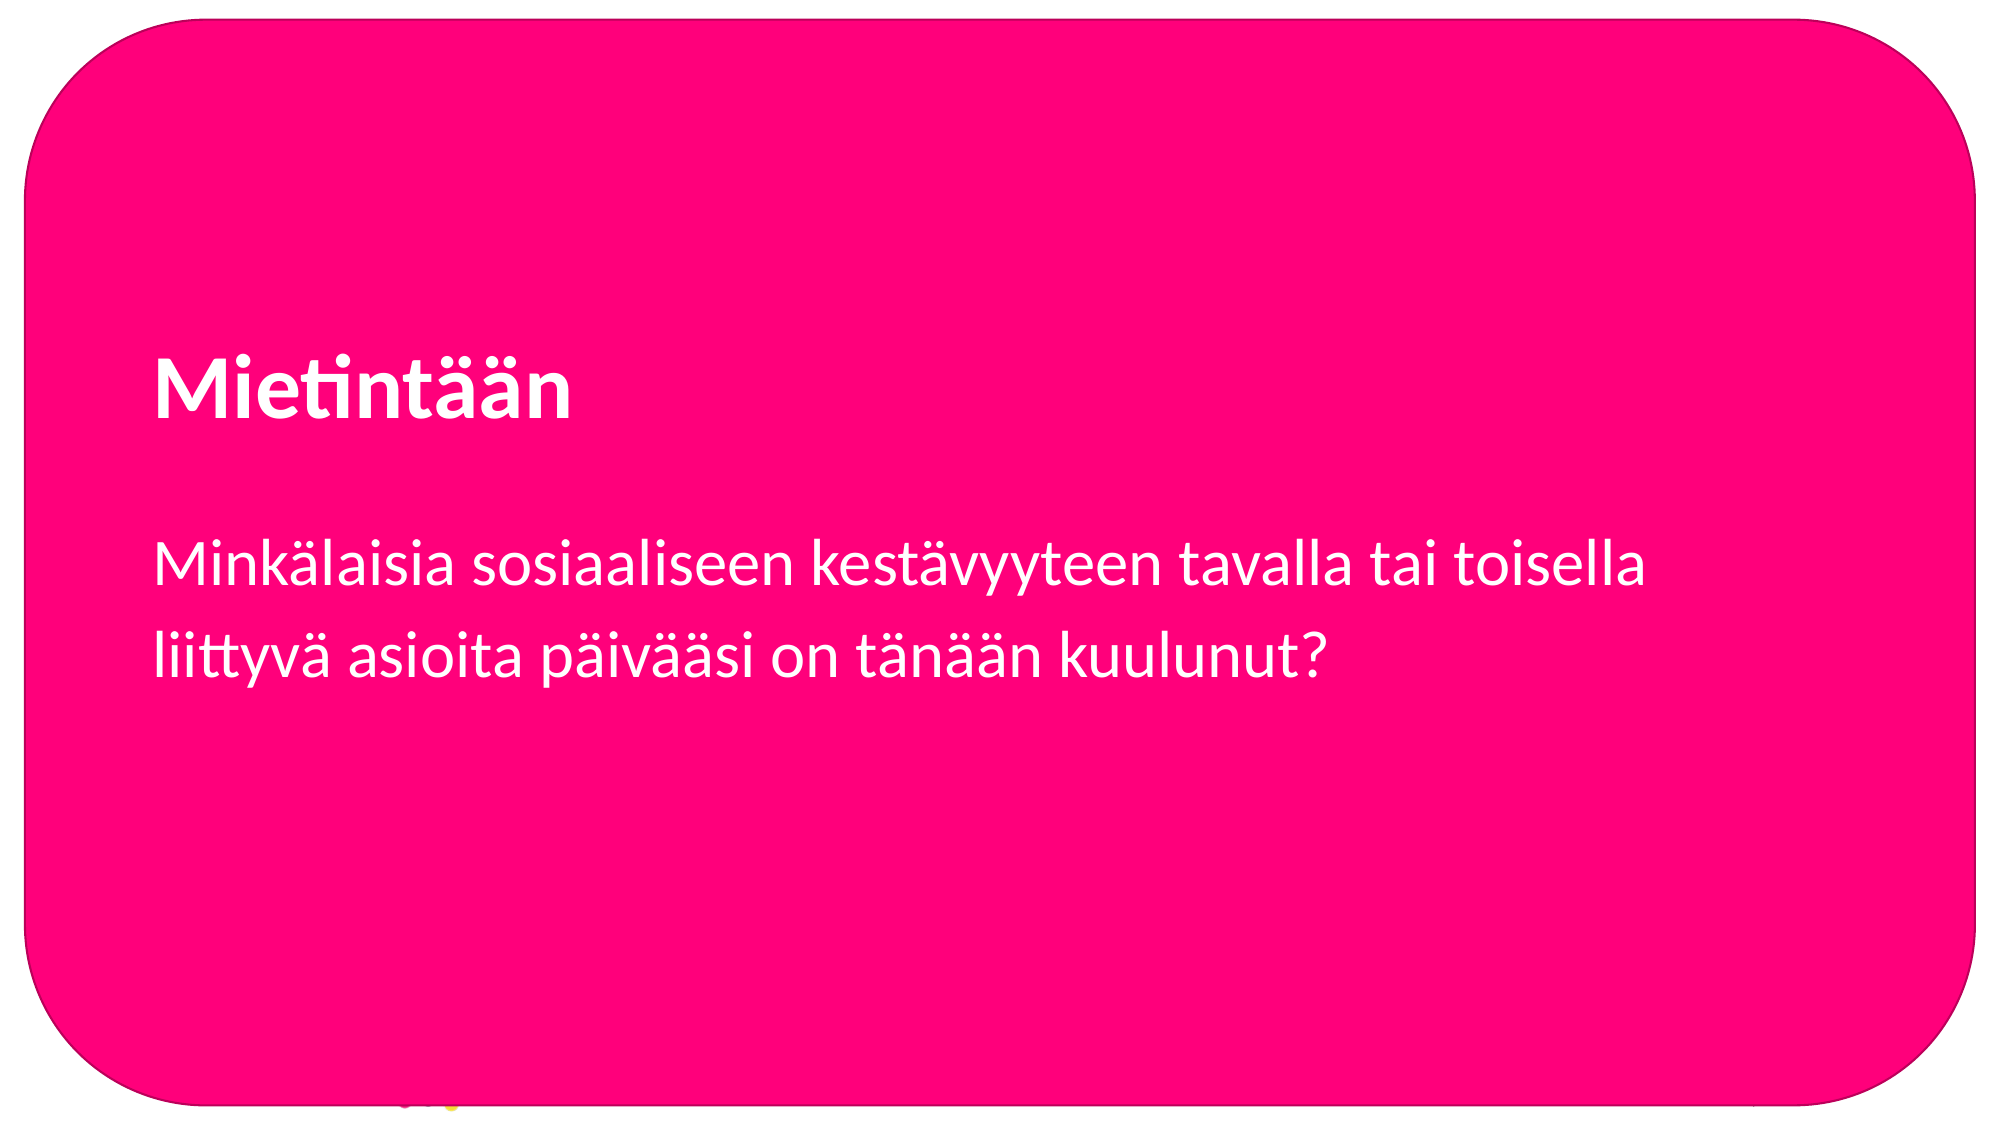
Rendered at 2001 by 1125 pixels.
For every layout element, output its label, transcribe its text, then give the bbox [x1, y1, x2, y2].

text_box [23, 18, 1976, 1093]
list Minkälaisia sosiaaliseen kestävyyteen tavalla tai toisella liittyvä asioita päivääsi on tänään kuulunut? [137, 519, 1863, 1125]
title Mietintään [137, 280, 1863, 498]
